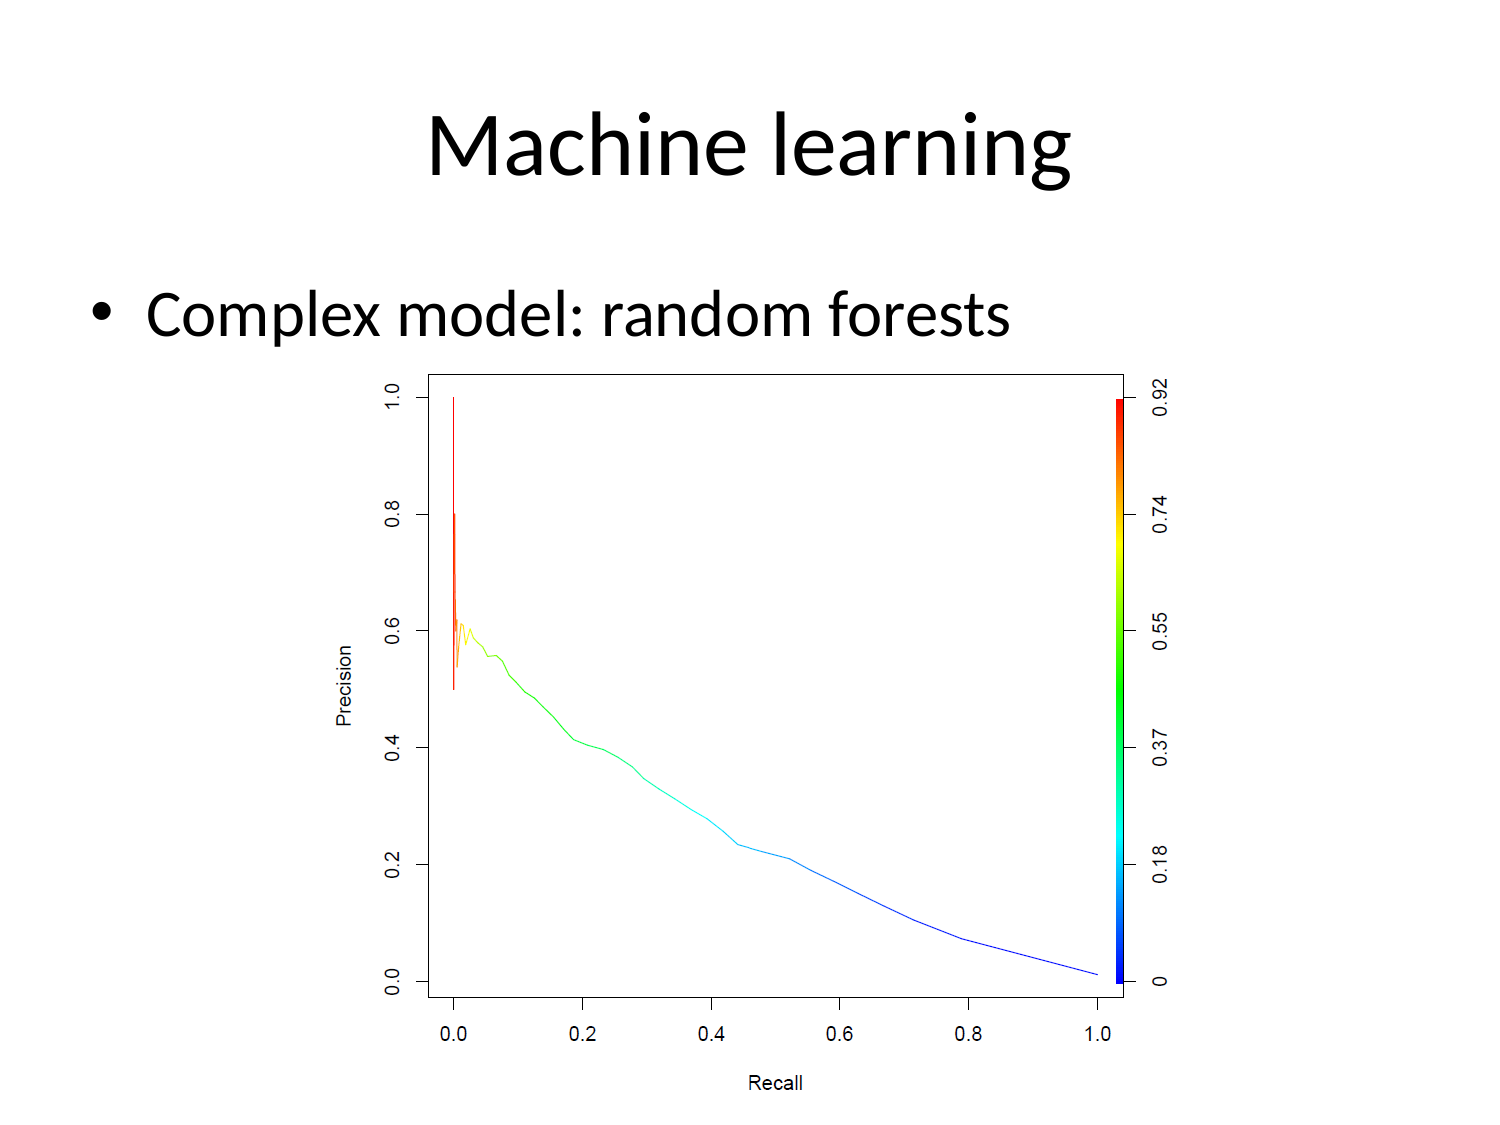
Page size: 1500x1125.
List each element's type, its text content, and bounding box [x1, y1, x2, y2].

title Machine learning [75, 45, 1425, 233]
list Complex model: random forests [75, 262, 1425, 413]
picture [330, 349, 1170, 1101]
